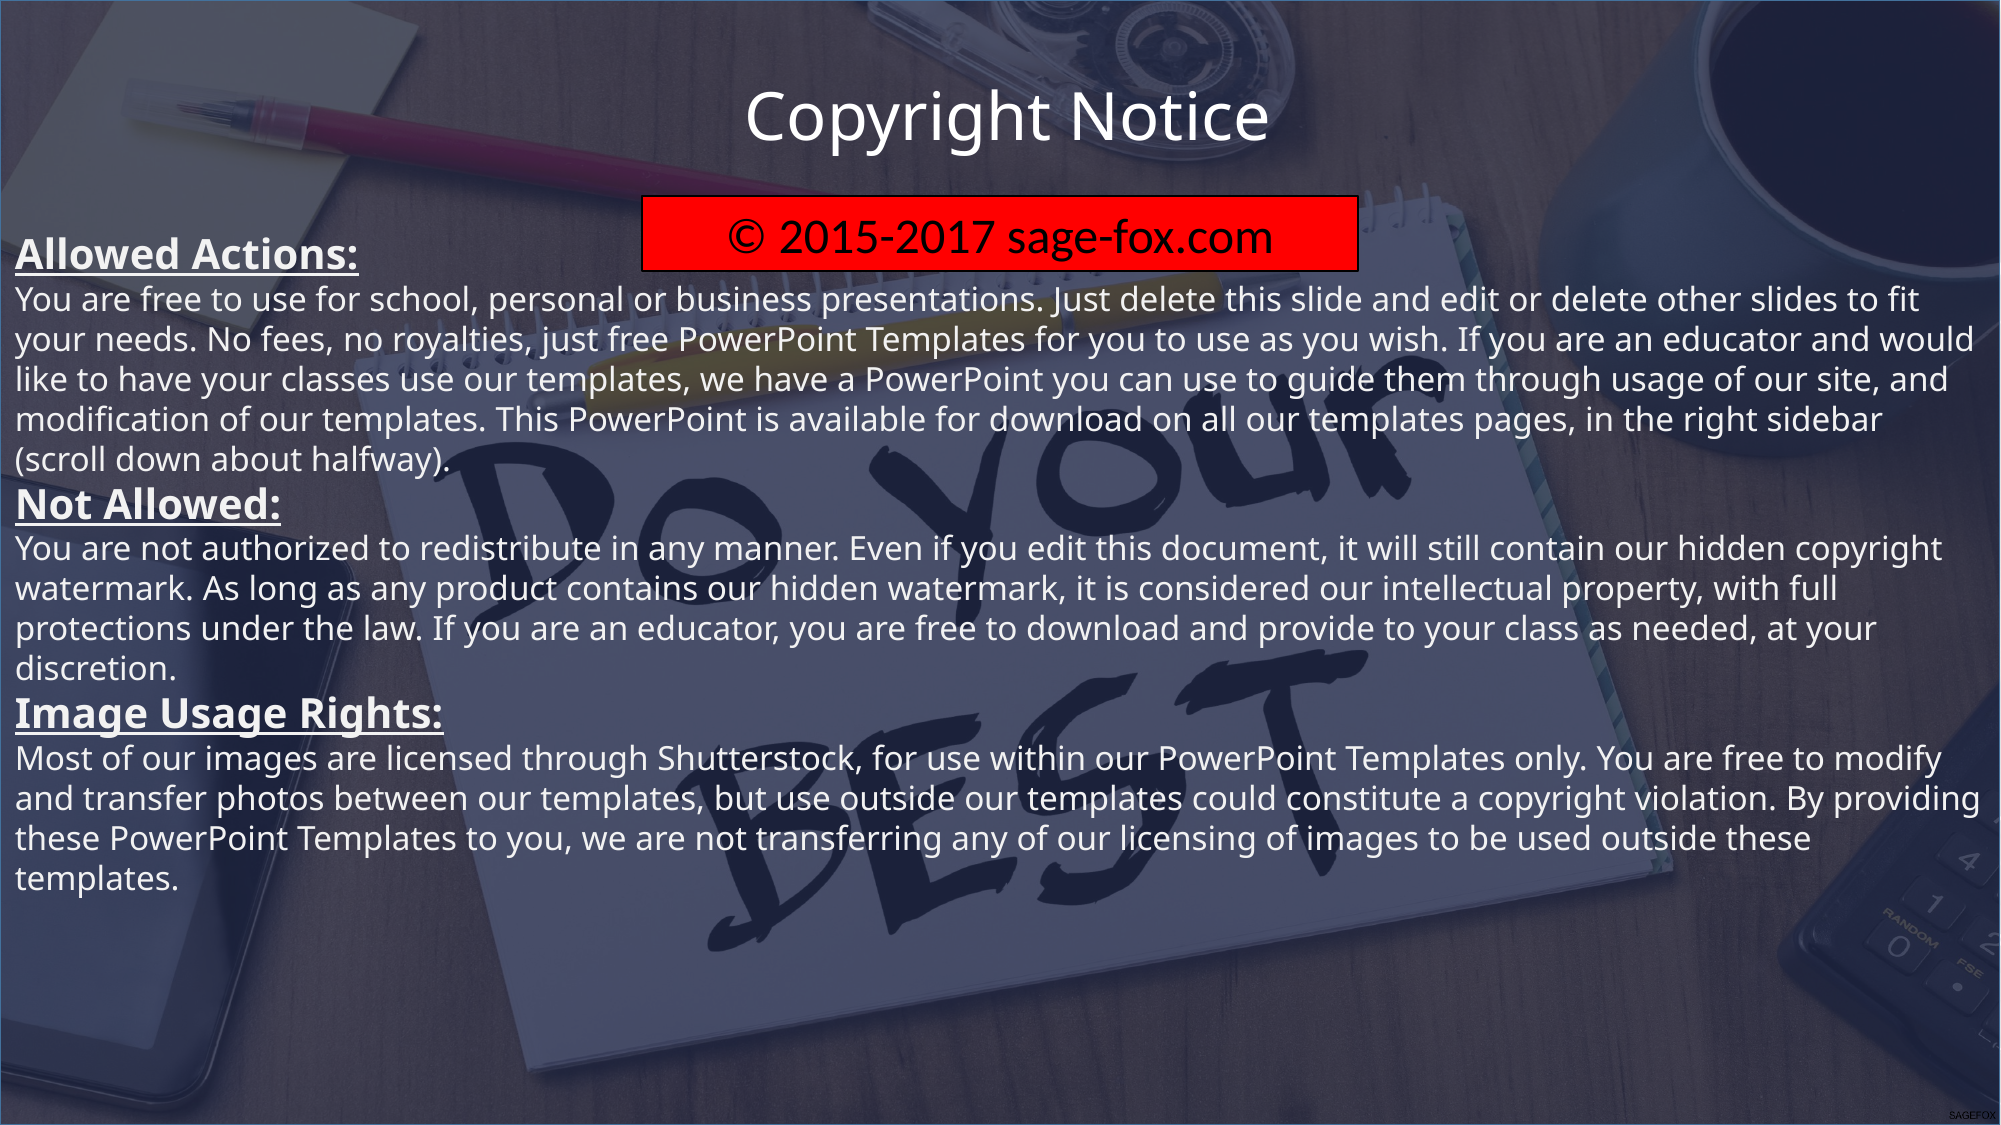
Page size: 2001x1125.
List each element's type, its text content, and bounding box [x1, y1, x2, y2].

text_box Allowed Actions: You are free to use for school, personal or business presentations. Just delete this slide and edit or delete other slides to fit your needs. No fees, no royalties, just free PowerPoint Templates for you to use as you wish. If you are an educator and would like to have your classes use our templates, we have a PowerPoint you can use to guide them through usage of our site, and modification of our templates. This PowerPoint is available for download on all our templates pages, in the right sidebar (scroll down about halfway). Not Allowed: You are not authorized to redistribute in any manner. Even if you edit this document, it will still contain our hidden copyright watermark. As long as any product contains our hidden watermark, it is considered our intellectual property, with full protections under the law. If you are an educator, you are free to download and provide to your class as needed, at your discretion. Image Usage Rights: Most of our images are licensed through Shutterstock, for use within our PowerPoint Templates only. You are free to modify and transfer photos between our templates, but use outside our templates could constitute a copyright violation. By providing these PowerPoint Templates to you, we are not transferring any of our licensing of images to be used outside these templates. [0, 0, 2000, 1125]
title Copyright Notice [493, 60, 1524, 178]
text_box © 2015-2017 sage-fox.com [641, 196, 1358, 272]
